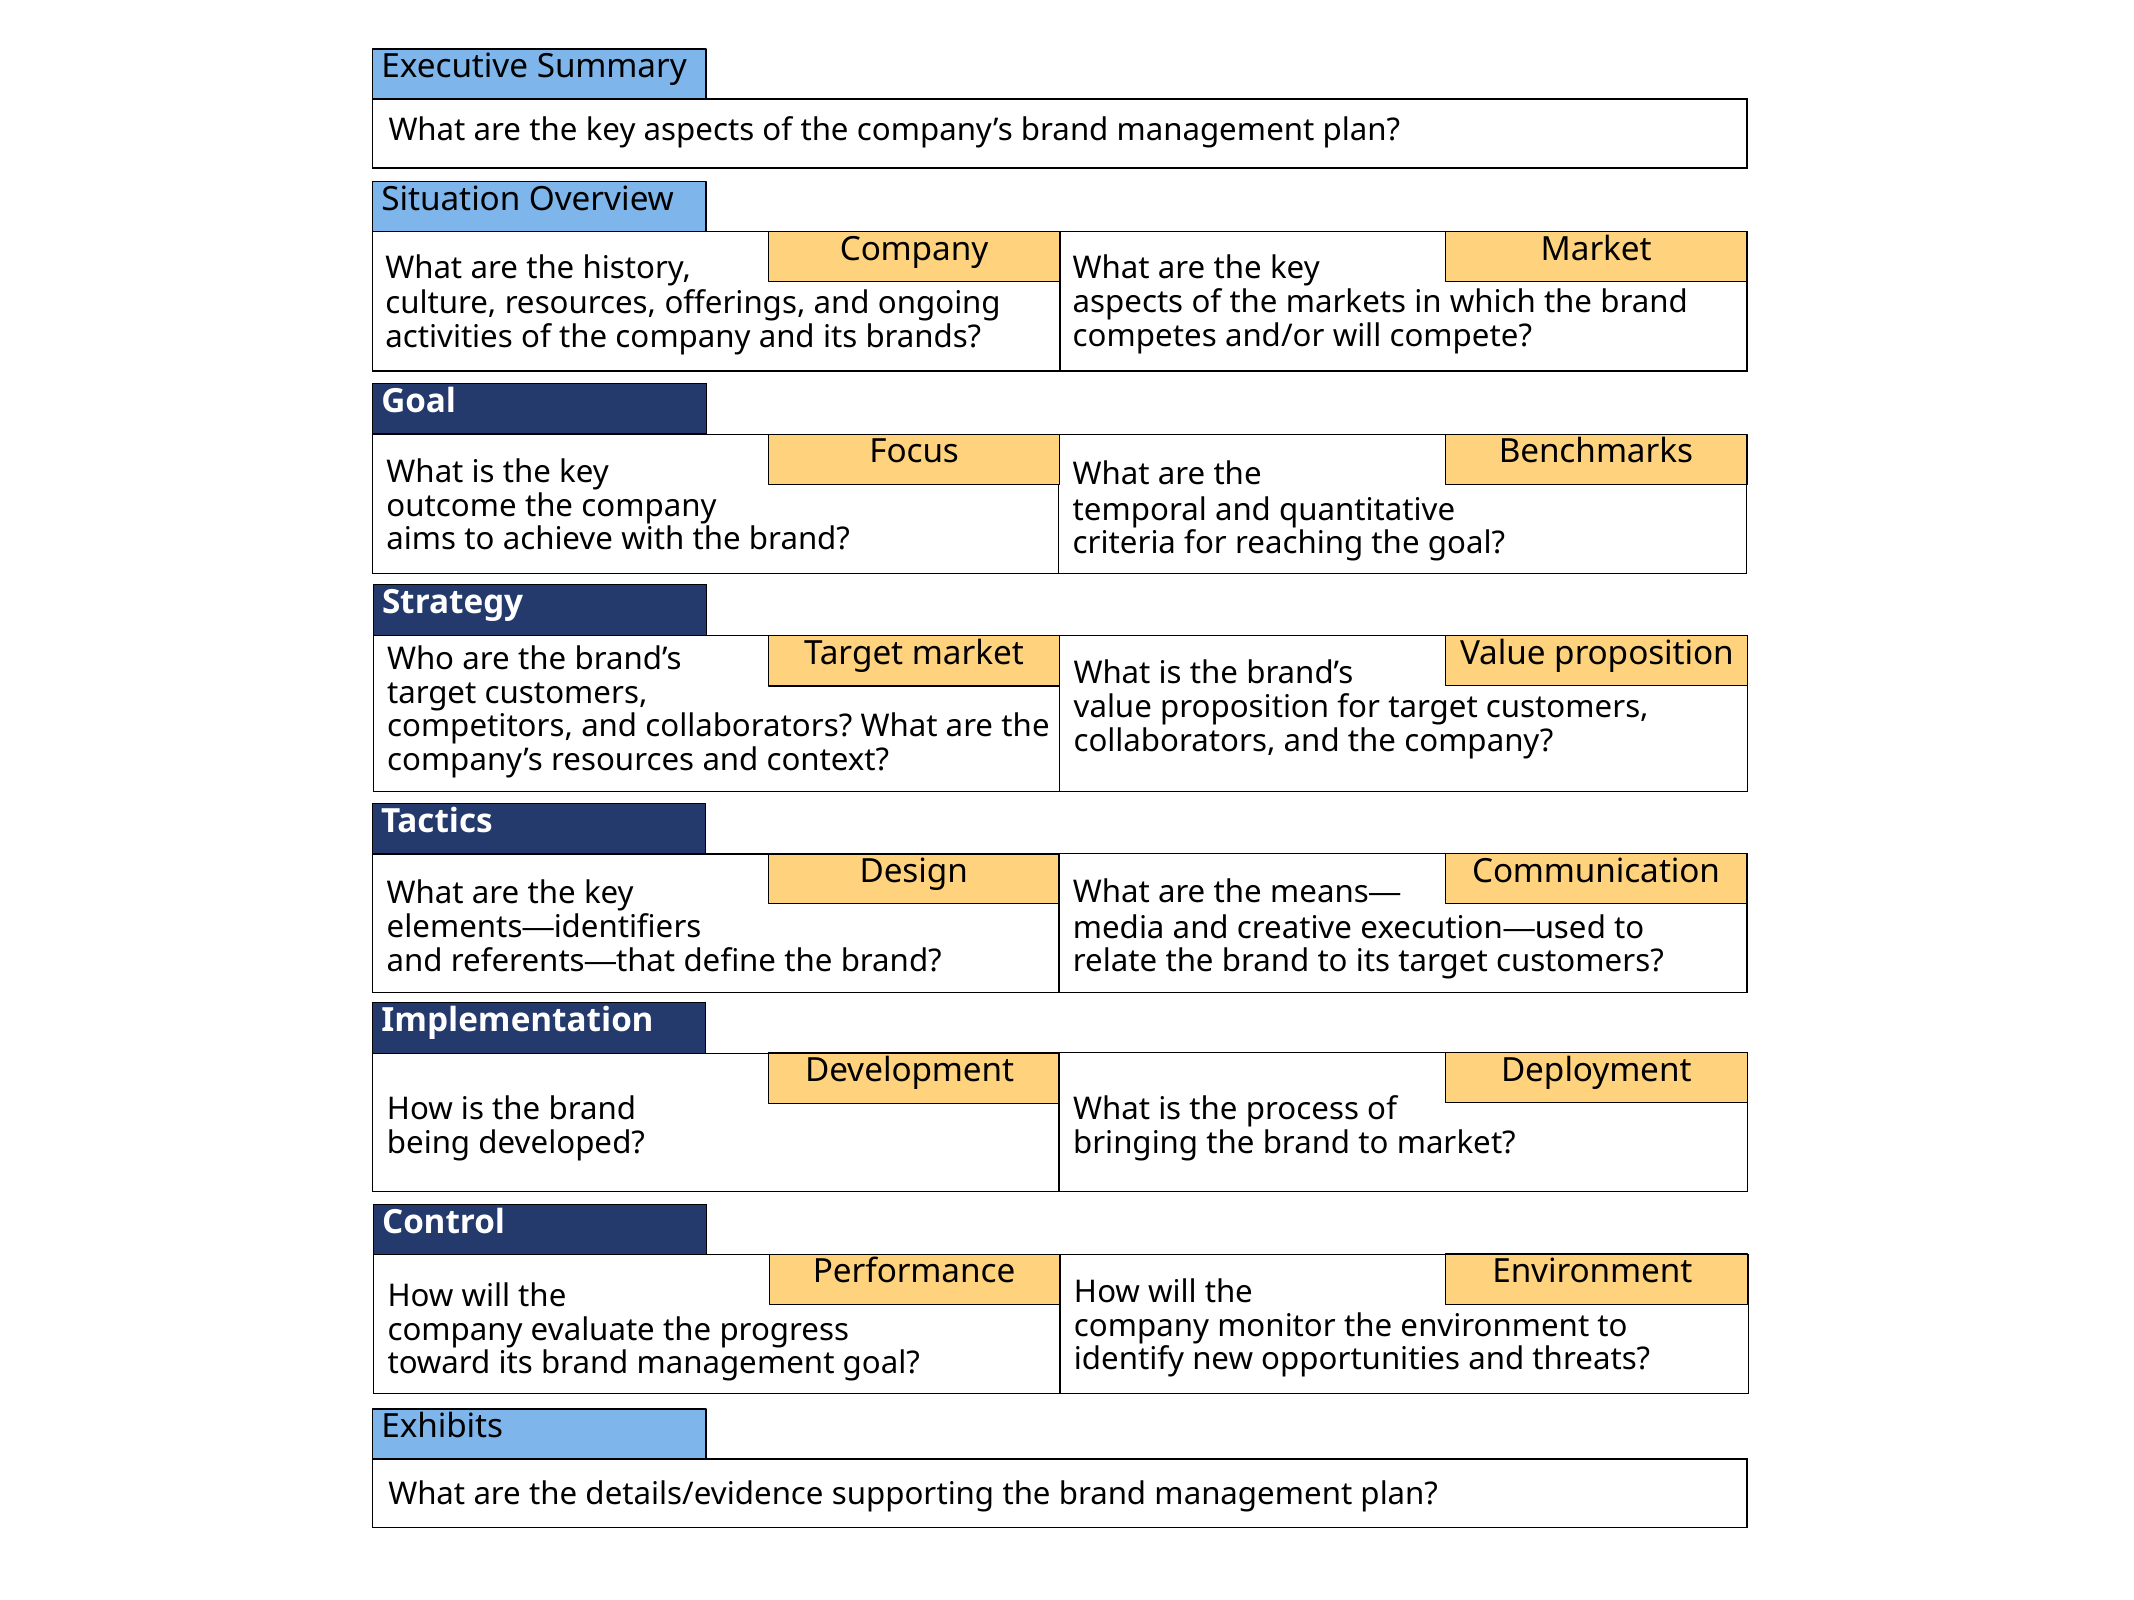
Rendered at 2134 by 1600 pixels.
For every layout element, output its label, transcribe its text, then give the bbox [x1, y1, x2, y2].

text_box [372, 1053, 1059, 1192]
text_box What are the temporal and quantitative criteria for reaching the goal? [1072, 574, 1717, 579]
text_box [1060, 1254, 1749, 1394]
text_box [1059, 635, 1748, 792]
text_box [1059, 1052, 1748, 1192]
text_box [1058, 434, 1747, 574]
text_box Focus [768, 434, 1060, 485]
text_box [372, 803, 1748, 993]
text_box Strategy [373, 584, 707, 635]
text_box Goal [372, 383, 707, 434]
text_box [372, 434, 1058, 574]
text_box Control [373, 1204, 707, 1254]
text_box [372, 48, 1748, 374]
text_box [373, 1254, 1060, 1394]
text_box Implementation [372, 1002, 706, 1053]
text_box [372, 1408, 1748, 1530]
text_box [373, 635, 1059, 792]
